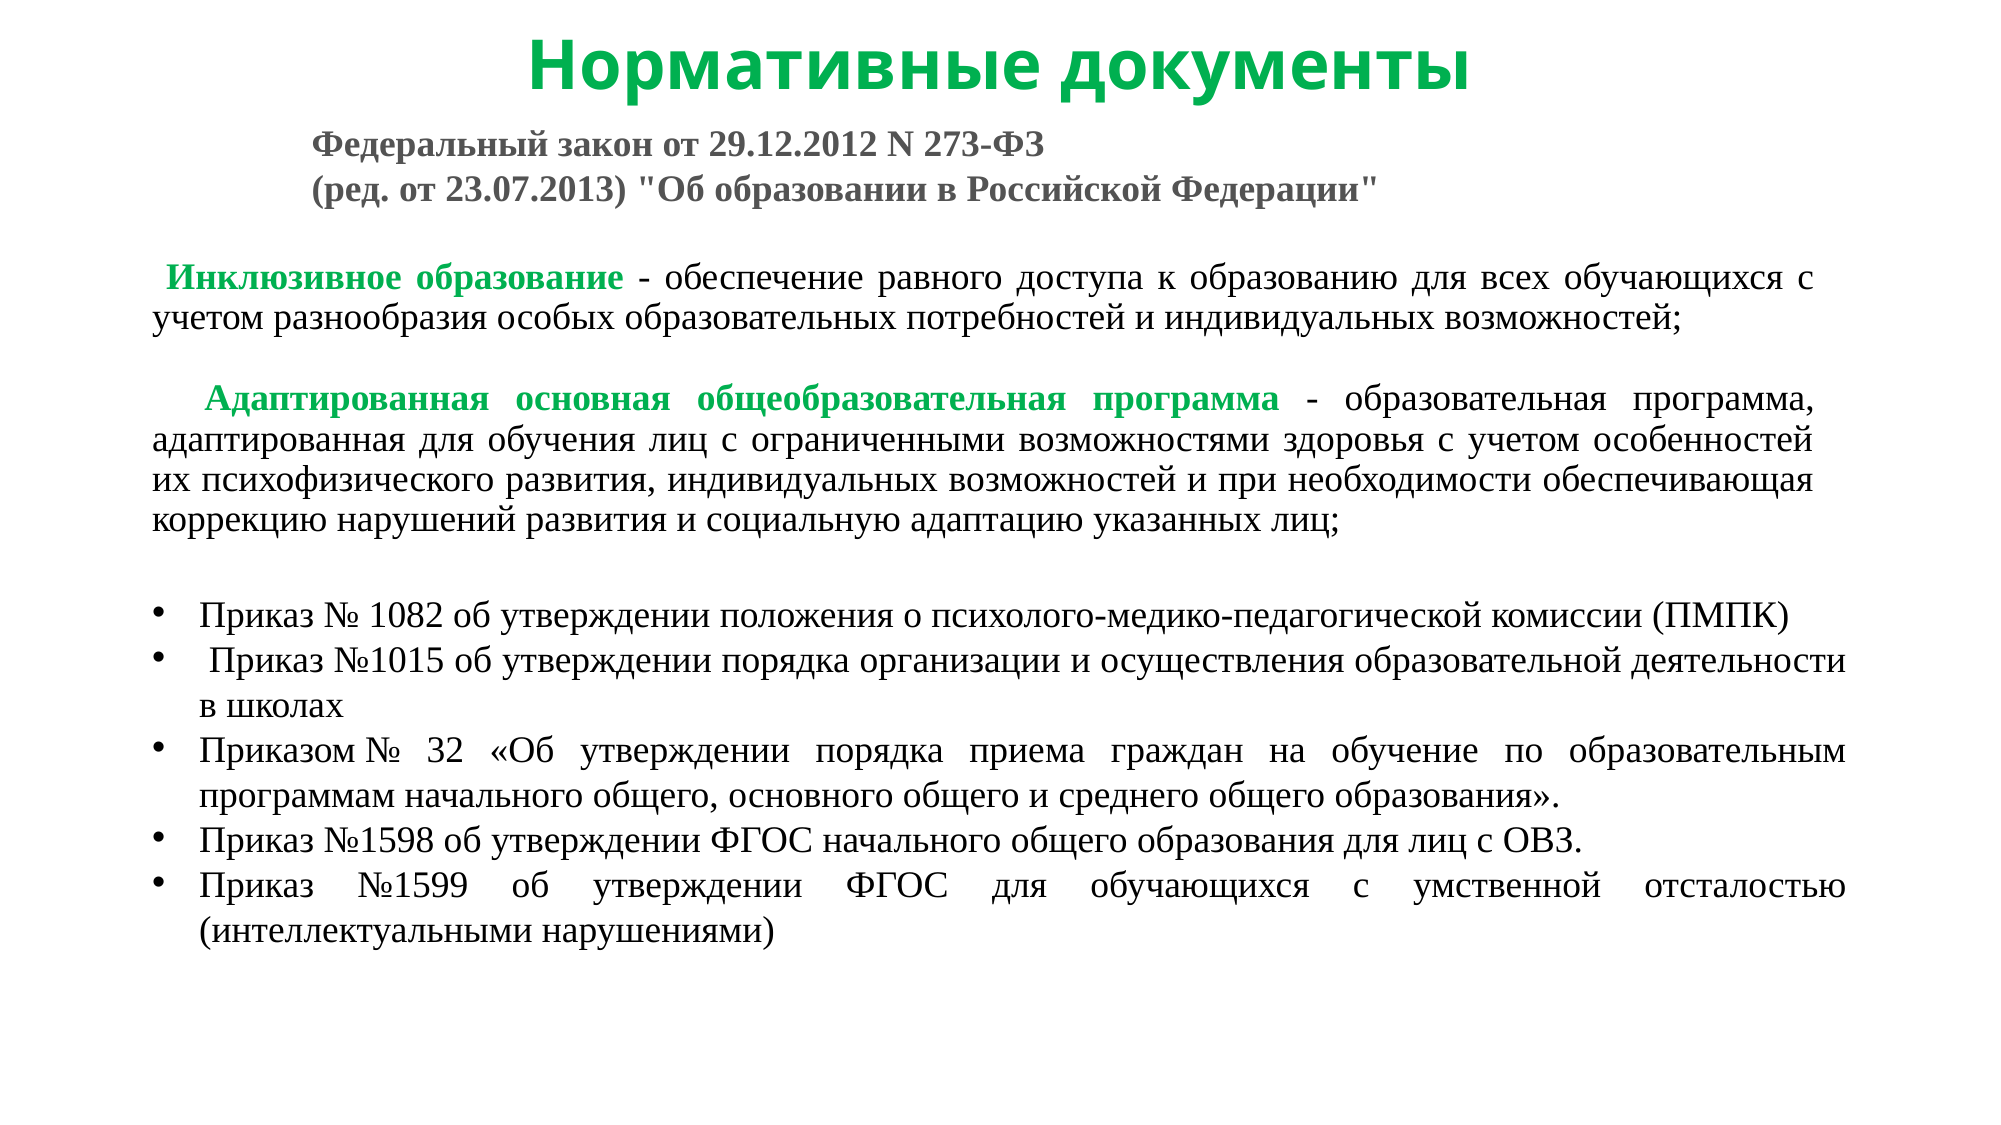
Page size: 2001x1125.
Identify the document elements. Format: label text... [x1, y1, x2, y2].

title Нормативные документы [137, 21, 1863, 112]
text_box Приказ № 1082 об утверждении положения о психолого-медико-педагогической комиссии (ПМПК) Приказ №1015 об утверждении порядка организации и осуществления образовательной деятельности в школах Приказом № 32 «Об утверждении порядка приема граждан на обучение по образовательным программам начального общего, основного общего и среднего общего образования». Приказ №1598 об утверждении ФГОС начального общего образования для лиц с ОВЗ. Приказ №1599 об утверждении ФГОС для обучающихся с умственной отсталостью (интеллектуальными нарушениями) [137, 582, 1863, 957]
text_box Инклюзивное образование - обеспечение равного доступа к образованию для всех обучающихся с учетом разнообразия особых образовательных потребностей и индивидуальных возможностей; Адаптированная основная общеобразовательная программа - образовательная программа, адаптированная для обучения лиц с ограниченными возможностями здоровья с учетом особенностей их психофизического развития, индивидуальных возможностей и при необходимости обеспечивающая коррекцию нарушений развития и социальную адаптацию указанных лиц; [137, 249, 1830, 548]
text_box Федеральный закон от 29.12.2012 N 273-ФЗ (ред. от 23.07.2013) "Об образовании в Российской Федерации" [296, 111, 1703, 217]
